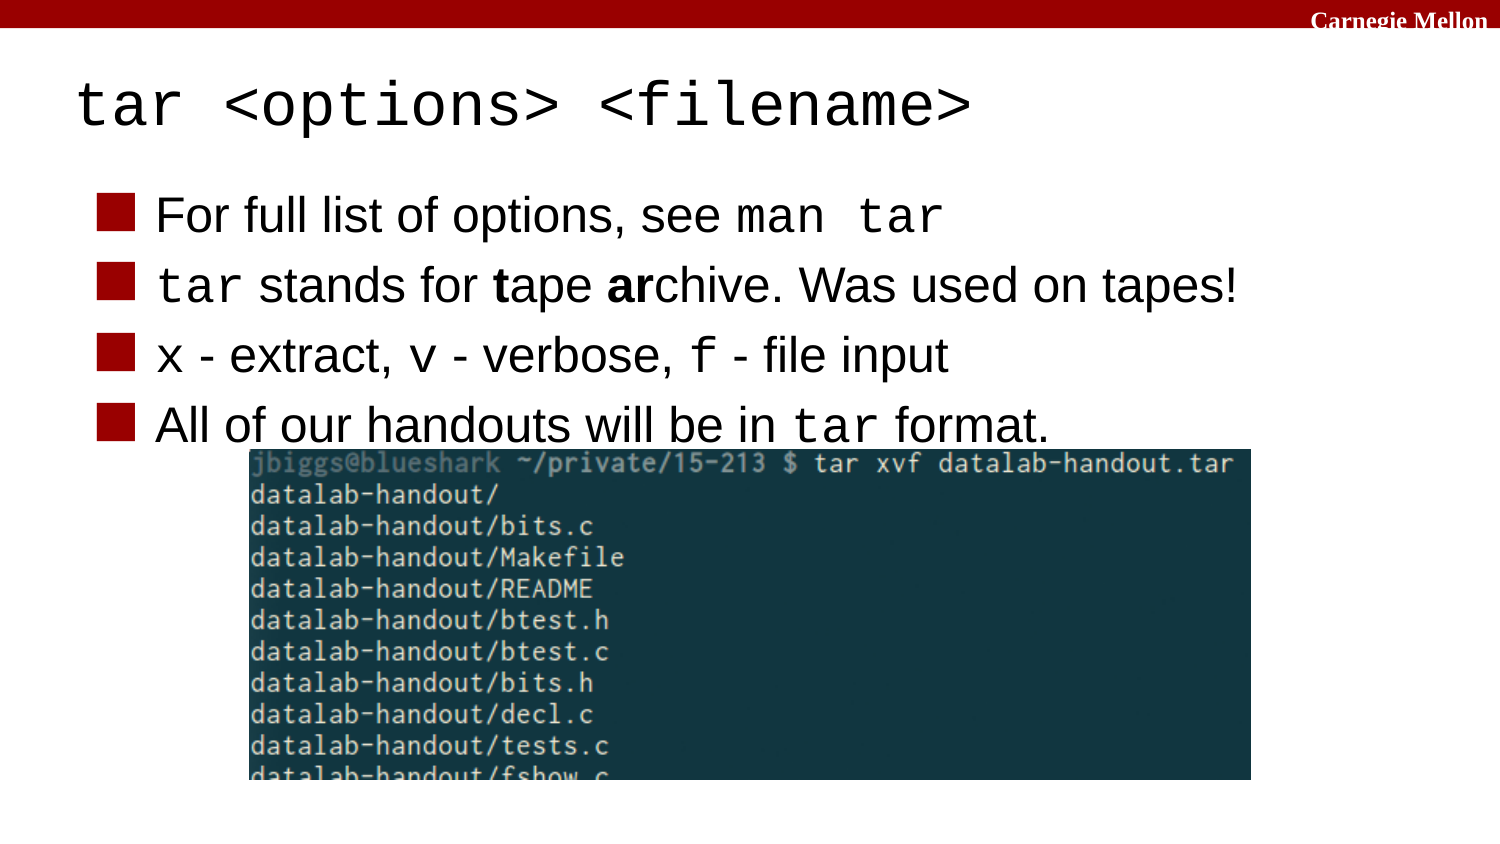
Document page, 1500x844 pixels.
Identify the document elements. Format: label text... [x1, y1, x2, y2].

picture [248, 449, 1251, 780]
list For full list of options, see man tar tar stands for tape archive. Was used on tapes! x - extract, v - verbose, f - file input All of our handouts will be in tar format. [65, 167, 1361, 780]
title tar <options> <filename> [58, 53, 1304, 148]
